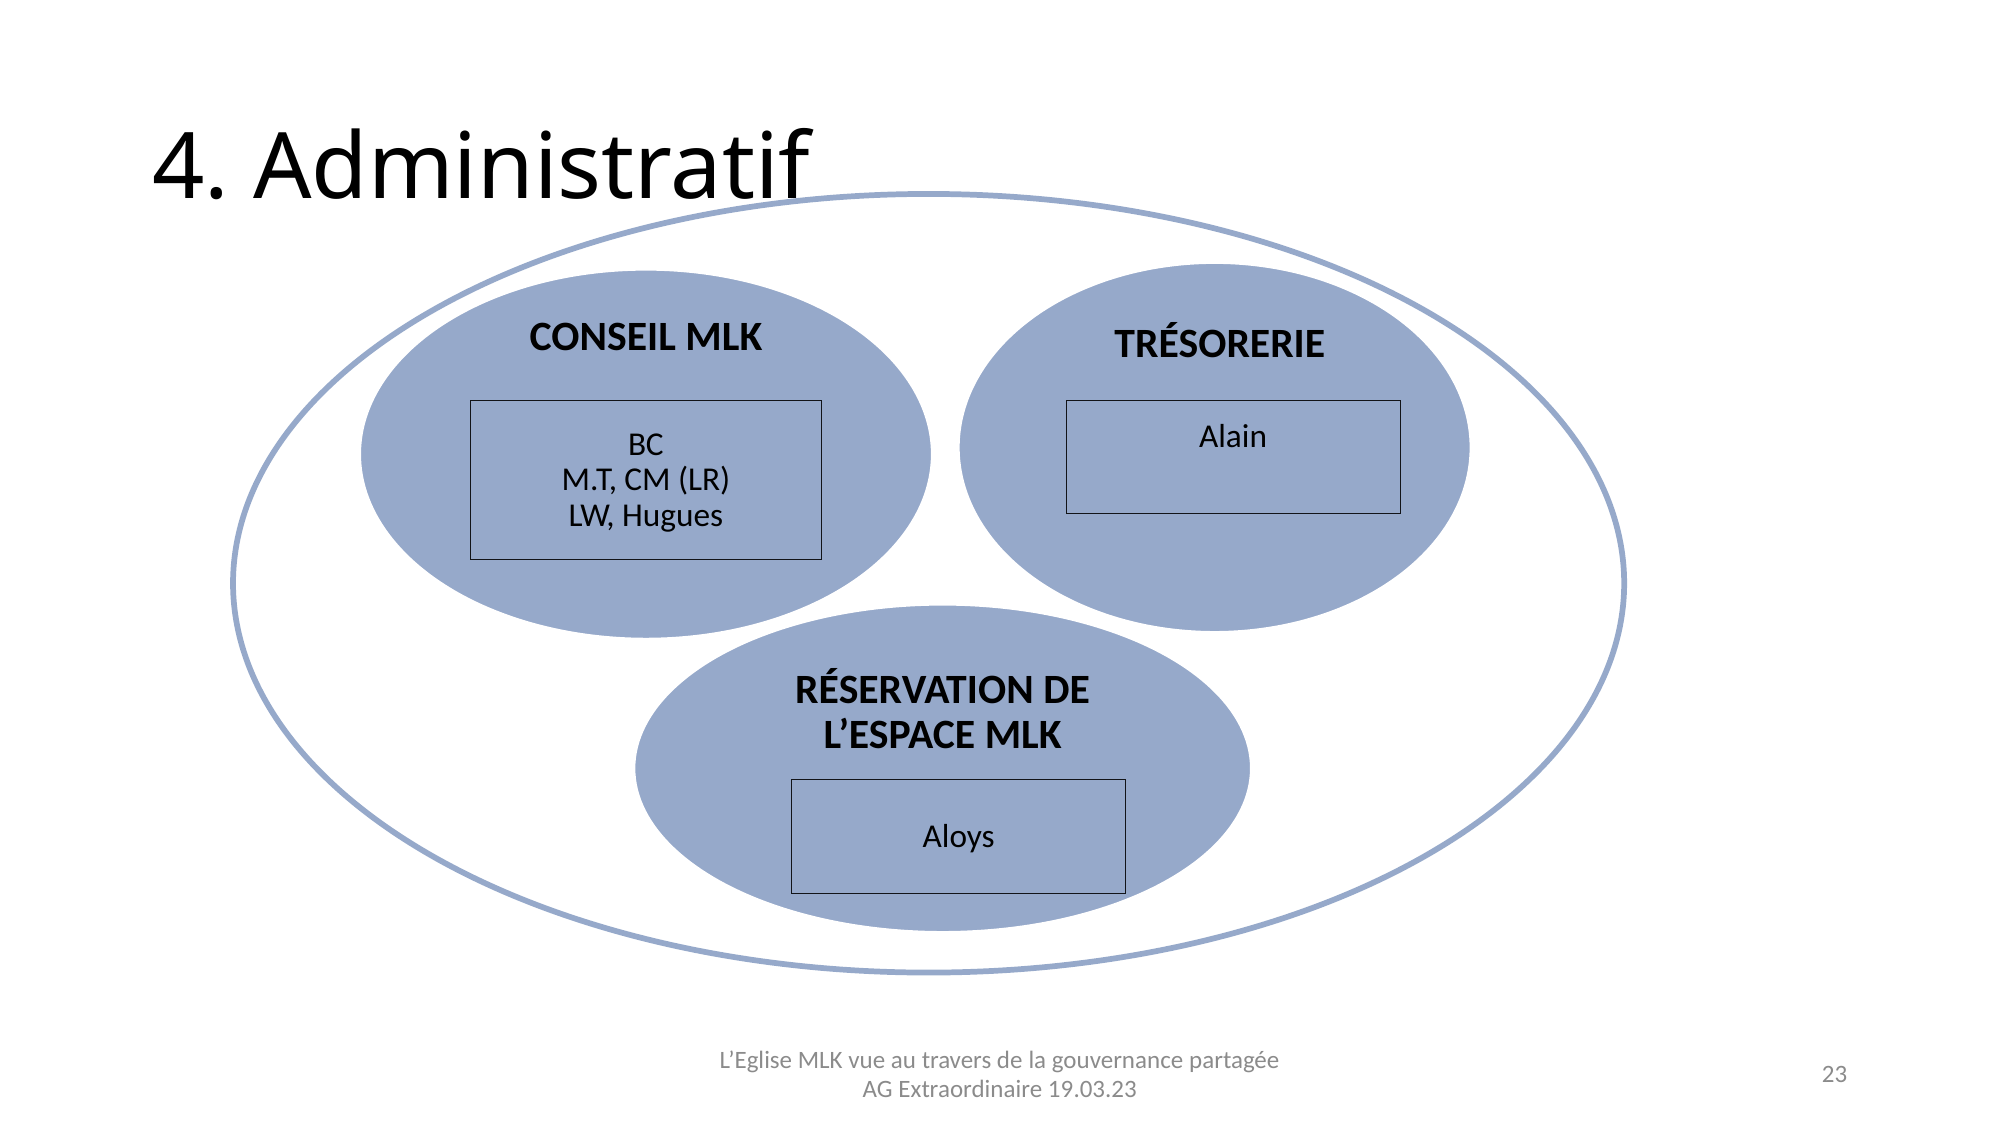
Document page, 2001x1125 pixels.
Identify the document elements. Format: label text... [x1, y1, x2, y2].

text_box [515, 192, 1325, 604]
title 4. Administratif [137, 59, 1863, 278]
text_box [1251, 338, 1626, 930]
text_box [231, 358, 1239, 974]
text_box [359, 269, 932, 639]
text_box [634, 604, 1251, 933]
slide_number 23 [1412, 1042, 1863, 1103]
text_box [958, 262, 1471, 633]
footer L’Eglise MLK vue au travers de la gouvernance partagée AG Extraordinaire 19.03.23 [561, 1043, 1412, 1103]
